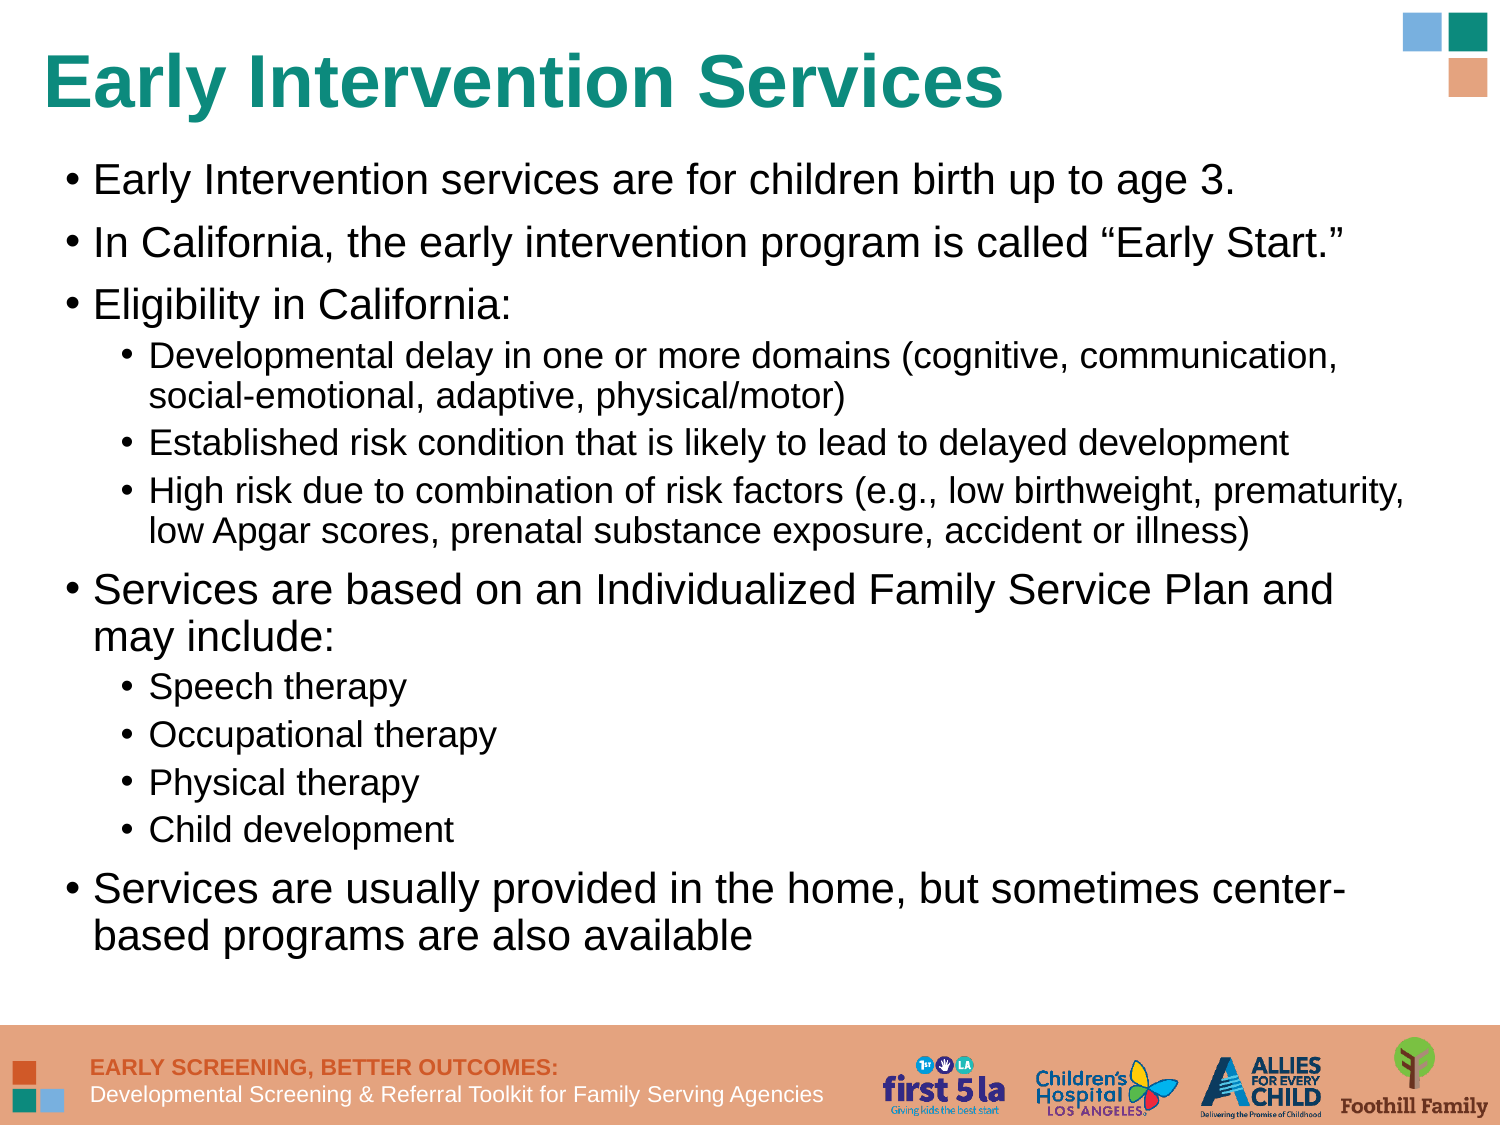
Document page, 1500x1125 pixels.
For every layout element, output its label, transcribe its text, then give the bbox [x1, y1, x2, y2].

list Early Intervention services are for children birth up to age 3. In California, the early intervention program is called “Early Start.” Eligibility in California: Developmental delay in one or more domains (cognitive, communication, social-emotional, adaptive, physical/motor) Established risk condition that is likely to lead to delayed development High risk due to combination of risk factors (e.g., low birthweight, prematurity, low Apgar scores, prenatal substance exposure, accident or illness) Services are based on an Individualized Family Service Plan and may include: Speech therapy Occupational therapy Physical therapy Child development Services are usually provided in the home, but sometimes center-based programs are also available [50, 149, 1425, 988]
picture [1034, 1058, 1180, 1117]
picture [875, 1049, 1012, 1125]
picture [1341, 1037, 1488, 1118]
picture [1195, 1051, 1327, 1121]
title Early Intervention Services [43, 24, 1338, 163]
